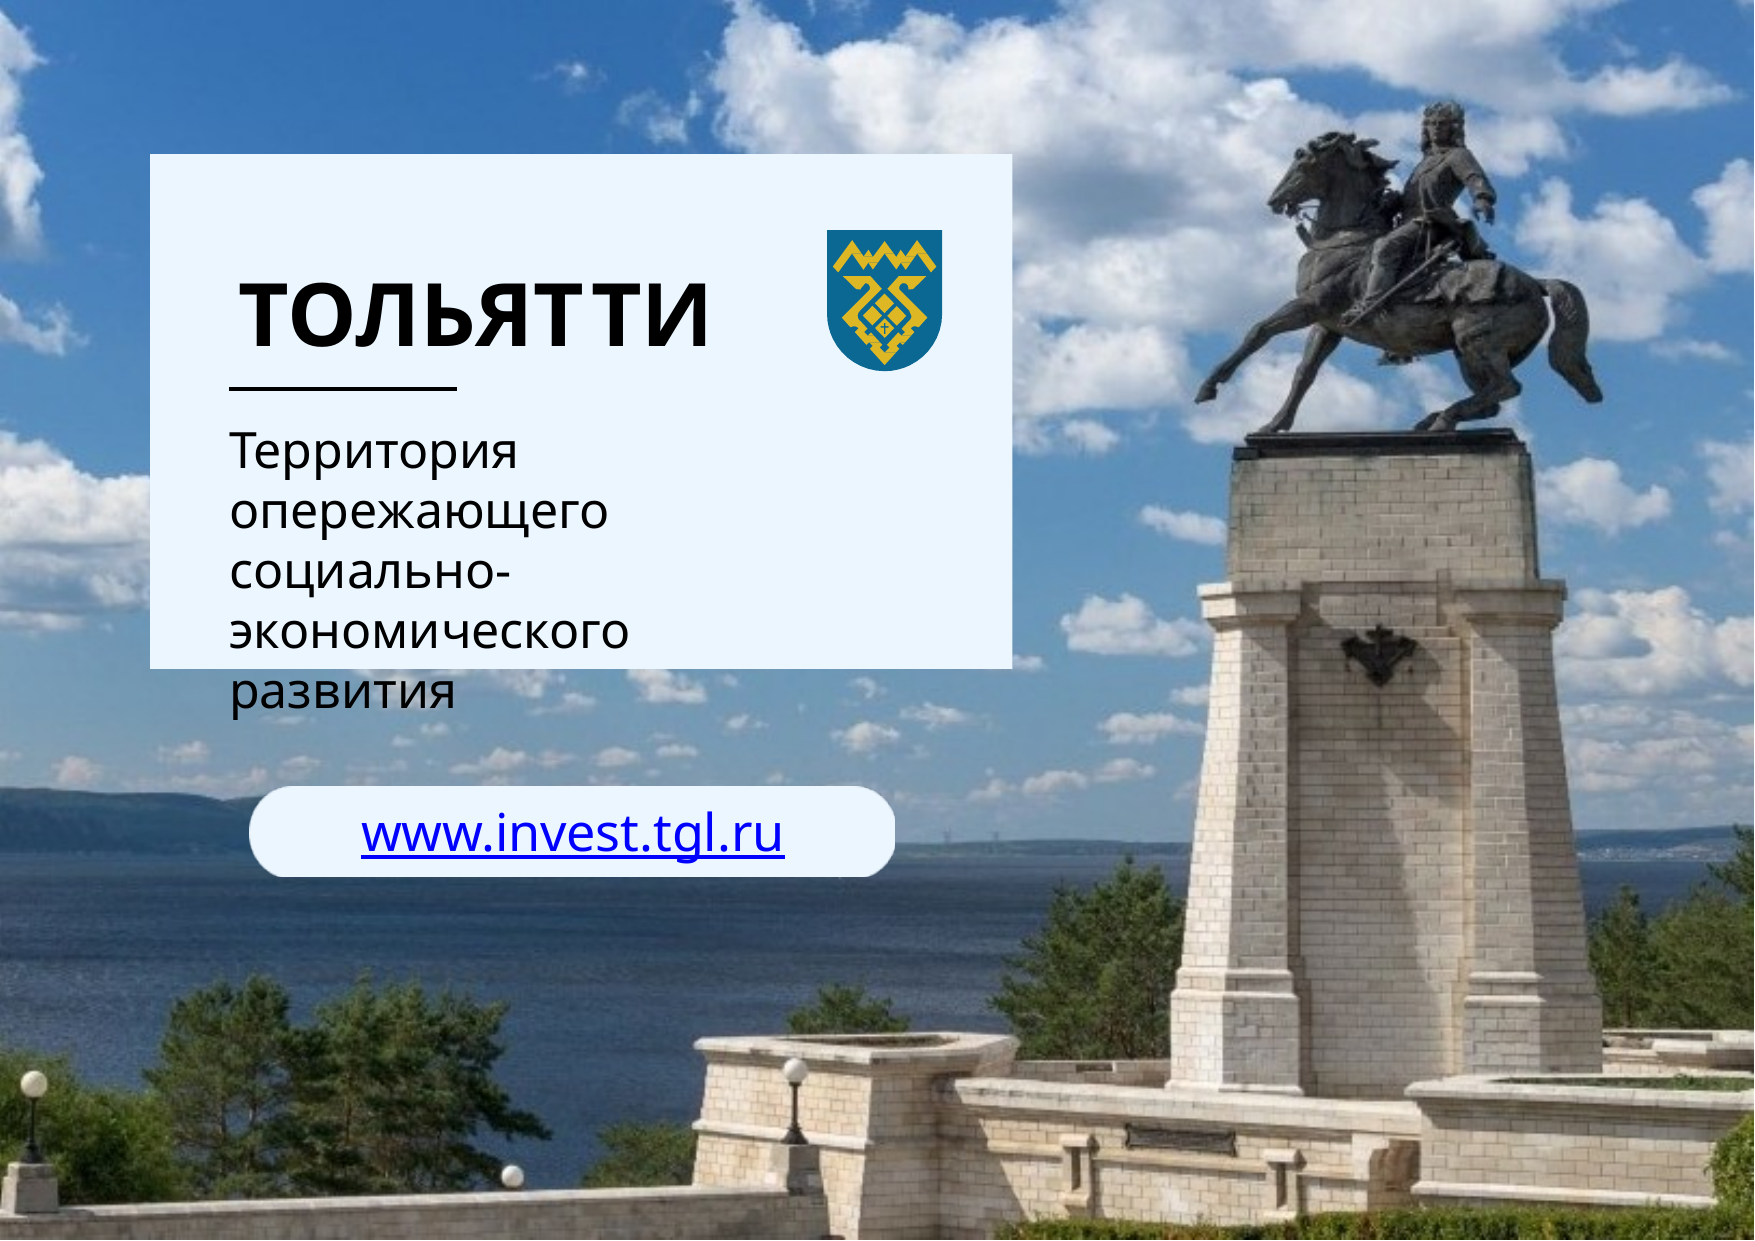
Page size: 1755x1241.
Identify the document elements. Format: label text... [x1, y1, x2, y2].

picture [248, 786, 896, 877]
text_box [0, 0, 1754, 1241]
text_box Территория опережающего социально-экономического развития [227, 677, 884, 719]
picture [149, 153, 1013, 669]
